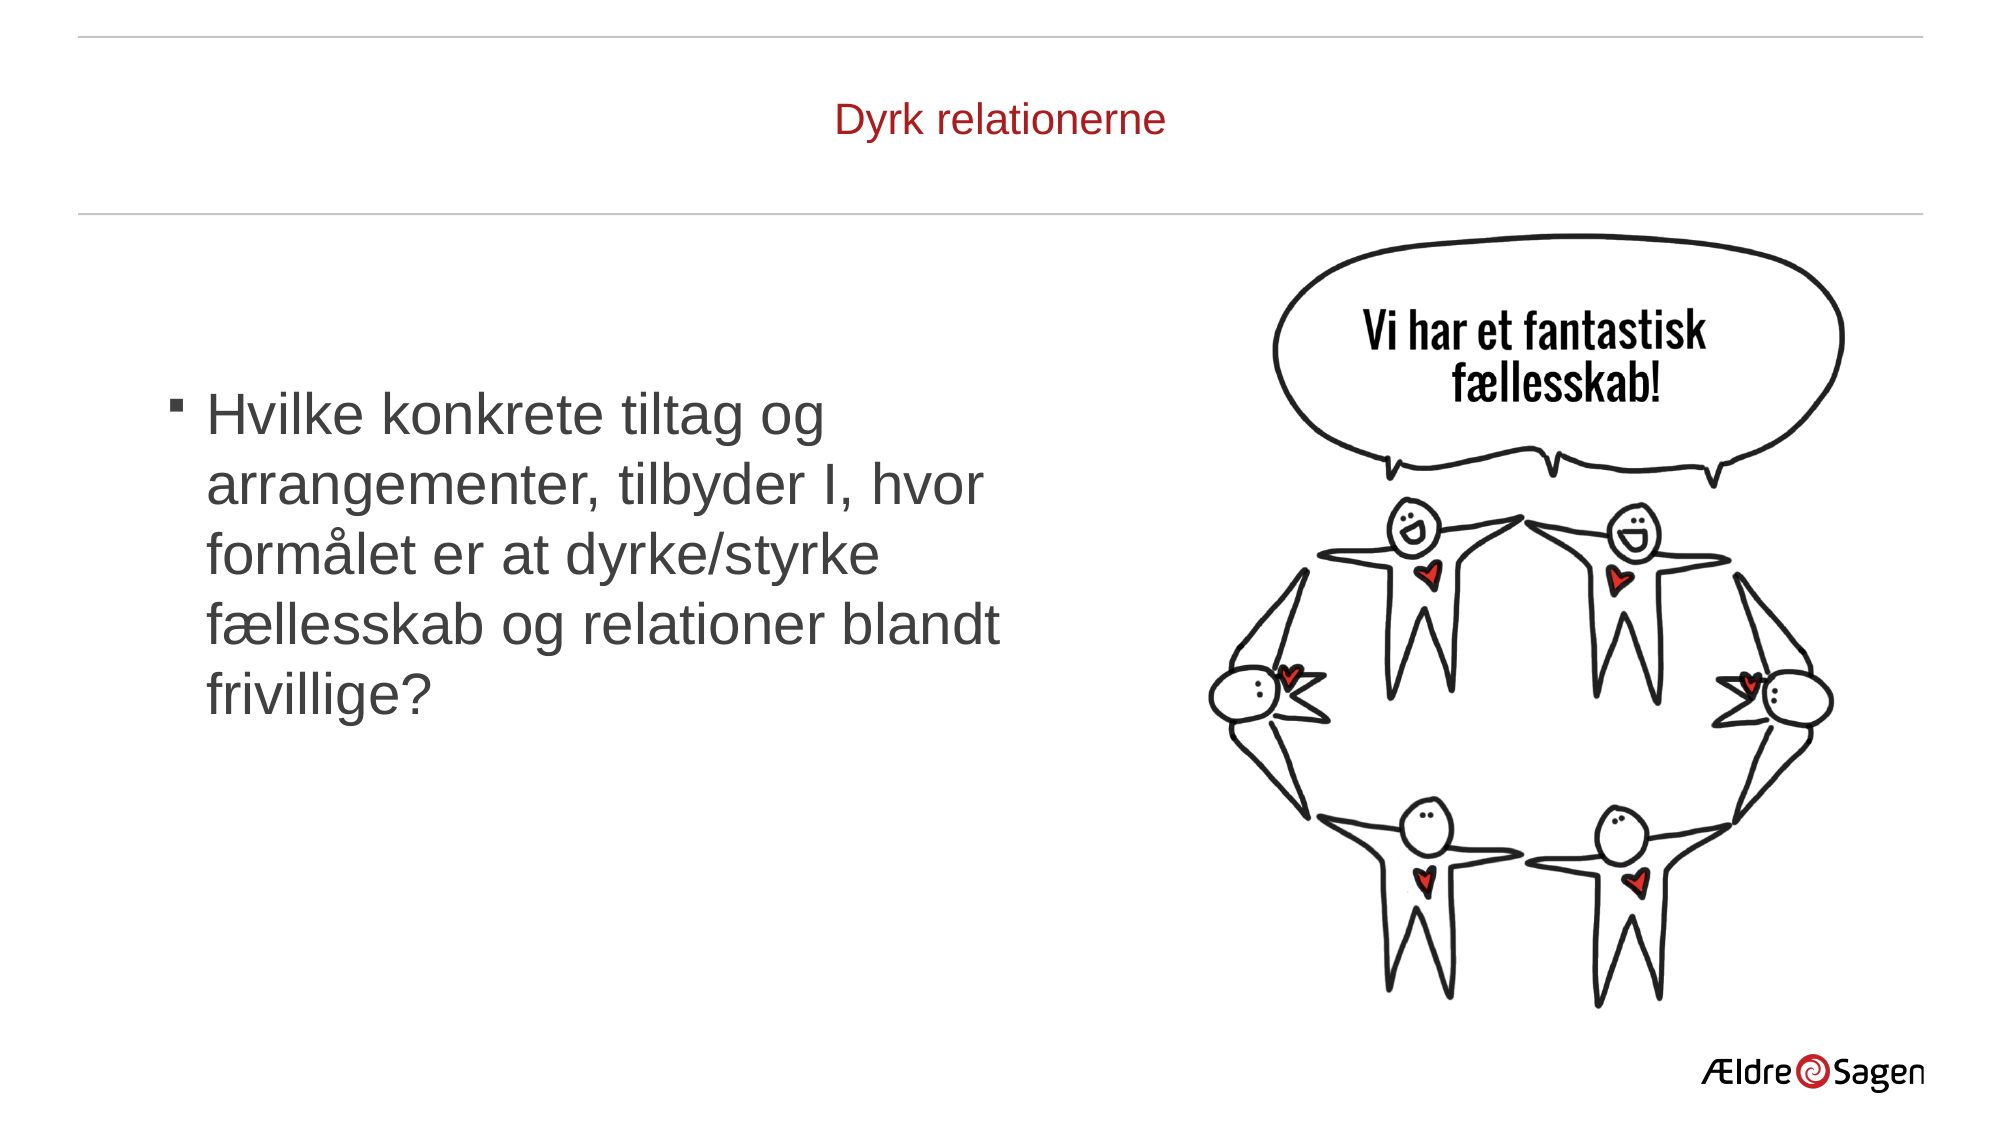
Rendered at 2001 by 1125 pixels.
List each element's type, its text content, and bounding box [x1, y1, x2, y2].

title Dyrk relationerne [78, 36, 1923, 198]
picture [1185, 228, 1868, 1029]
list Hvilke konkrete tiltag og arrangementer, tilbyder I, hvor formålet er at dyrke/styrke fællesskab og relationer blandt frivillige? [166, 248, 1041, 1022]
